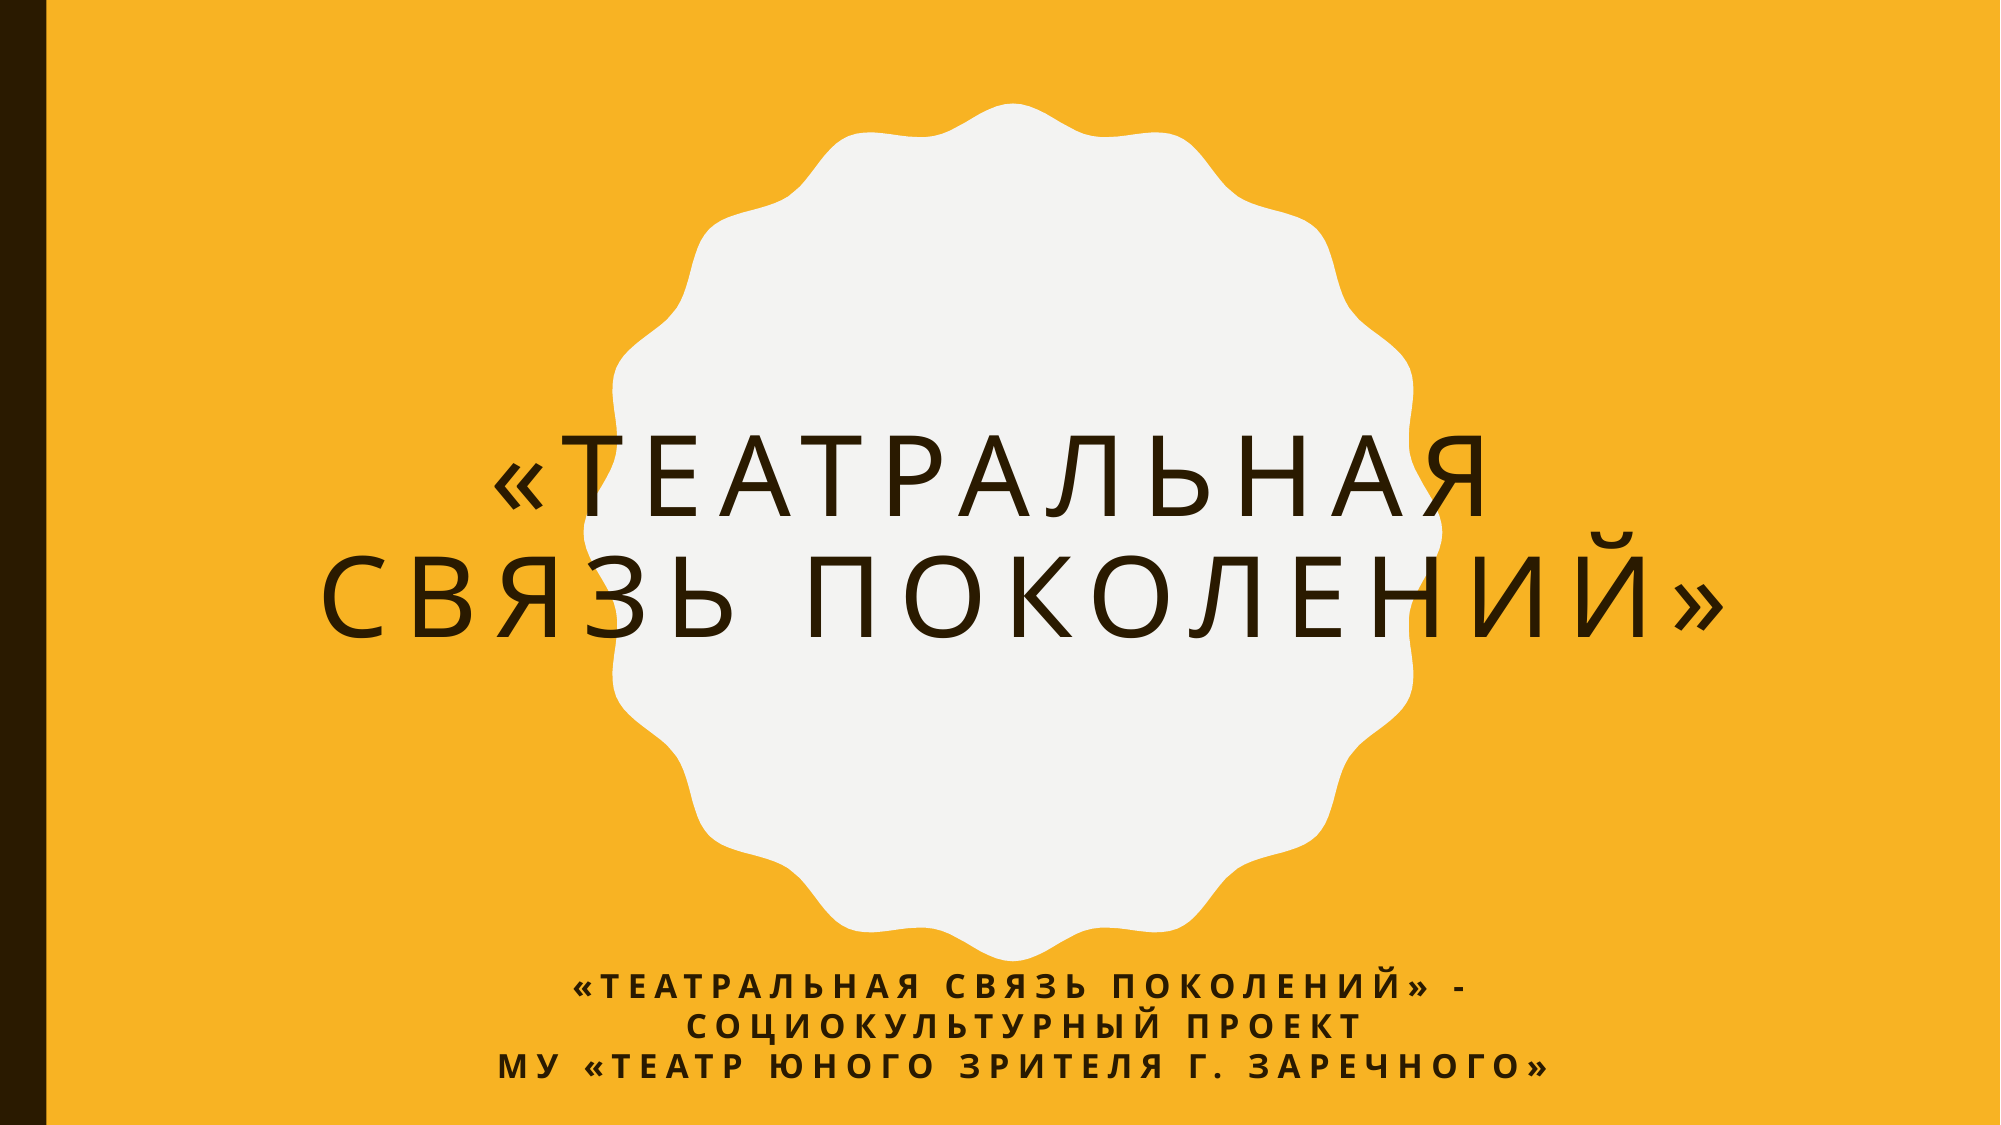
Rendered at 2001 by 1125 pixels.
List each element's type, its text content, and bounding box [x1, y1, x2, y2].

subtitle «Театральная связь поколений» - социокультурный проект МУ «Театр юного зрителя г. Заречного» [363, 957, 1684, 1080]
title «Театральная связь поколений» [176, 180, 1870, 902]
